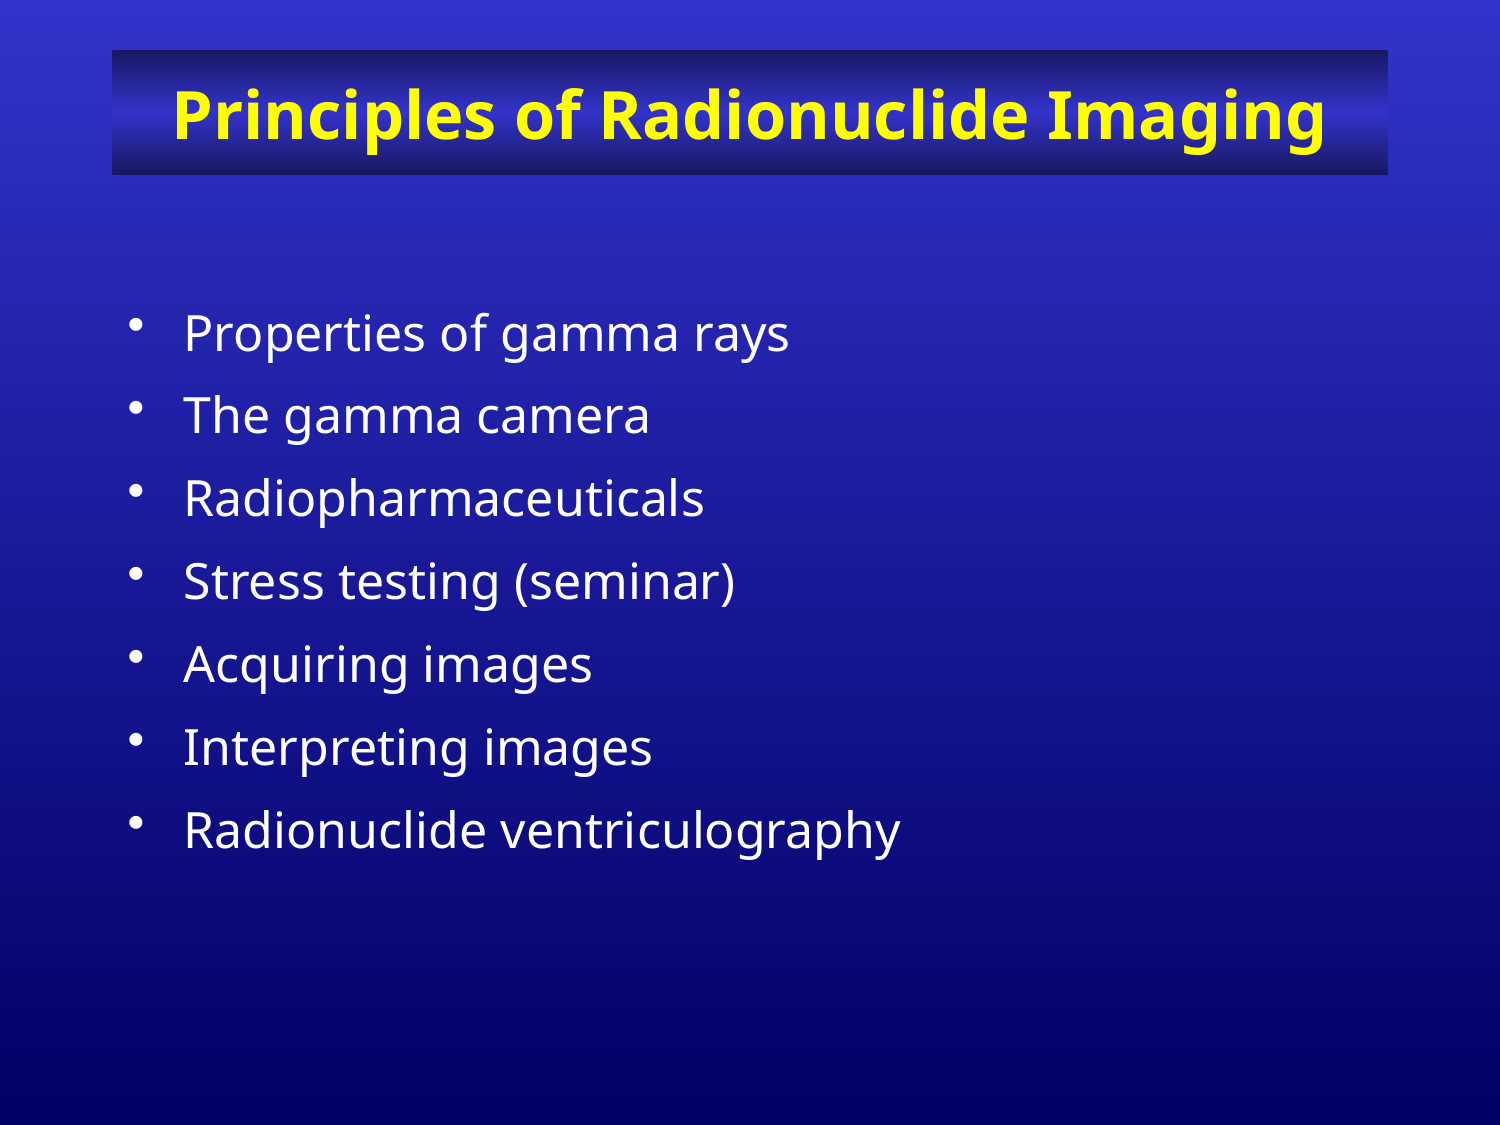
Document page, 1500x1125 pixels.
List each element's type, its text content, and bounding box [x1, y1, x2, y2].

list Properties of gamma rays The gamma camera Radiopharmaceuticals Stress testing (seminar) Acquiring images Interpreting images Radionuclide ventriculography [112, 304, 1388, 1051]
title Principles of Radionuclide Imaging [112, 49, 1388, 176]
